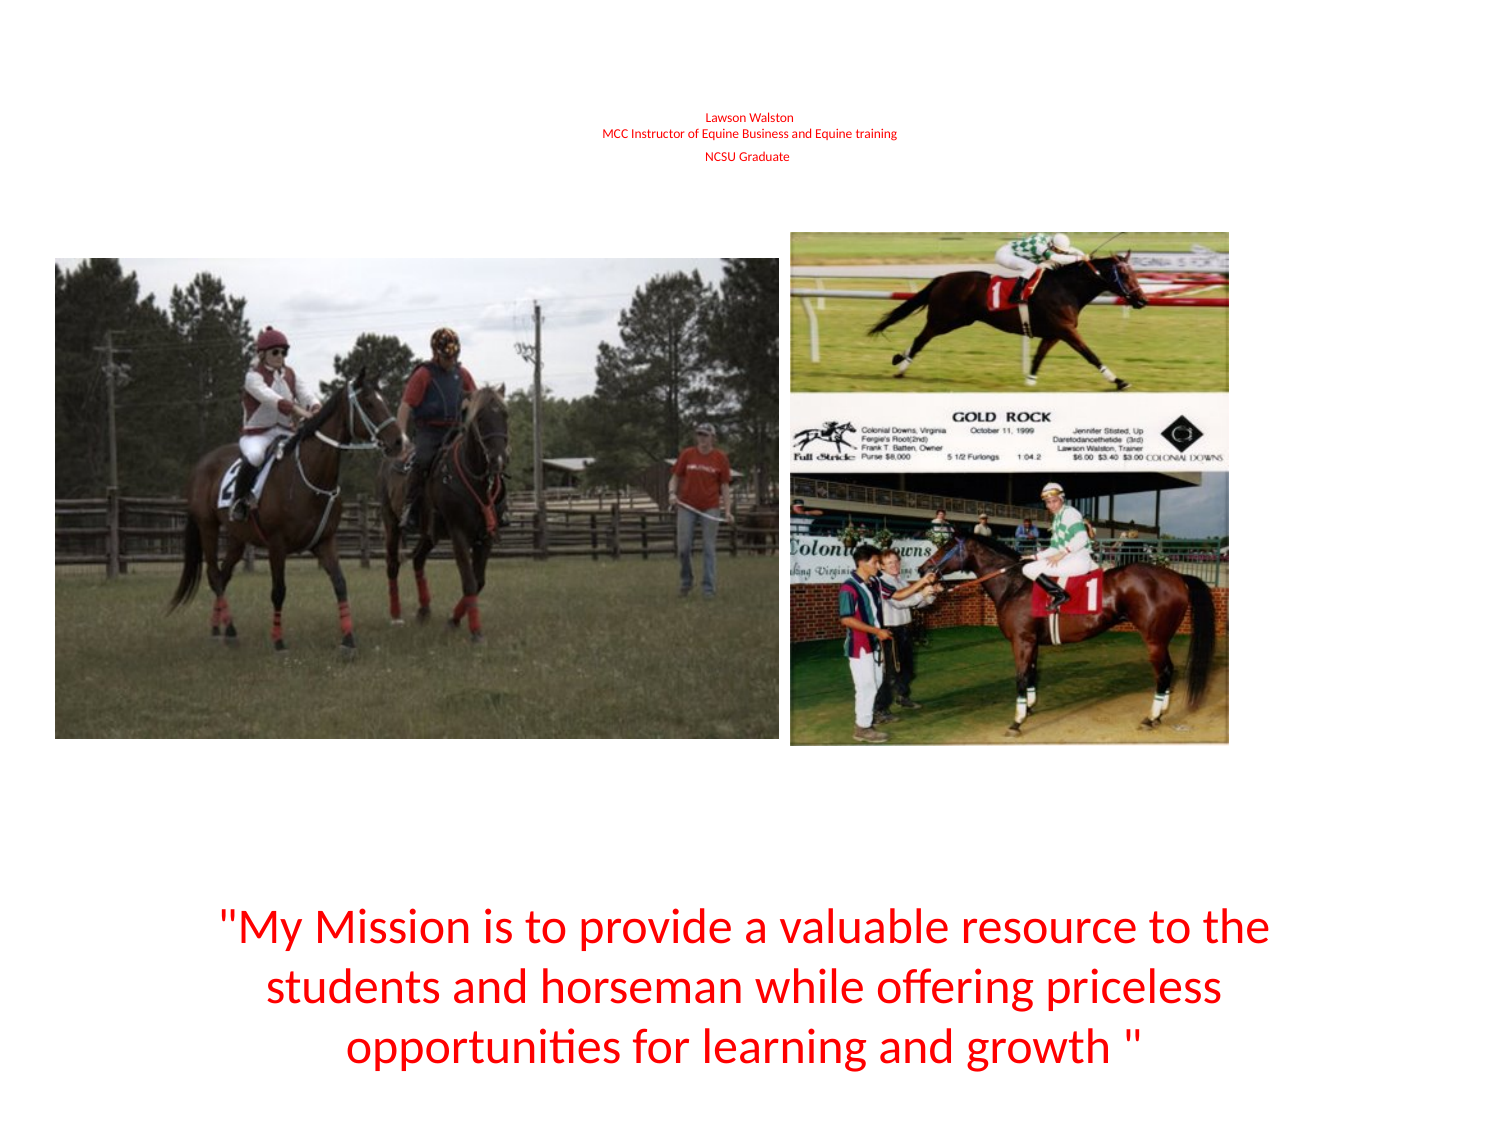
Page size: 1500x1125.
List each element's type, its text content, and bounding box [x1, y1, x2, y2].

picture [790, 232, 1229, 746]
text_box "My Mission is to provide a valuable resource to the students and horseman while offering priceless opportunities for learning and growth " [146, 885, 1342, 1081]
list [55, 258, 779, 739]
title Lawson Walston MCC Instructor of Equine Business and Equine training NCSU Graduate [75, 45, 1425, 233]
